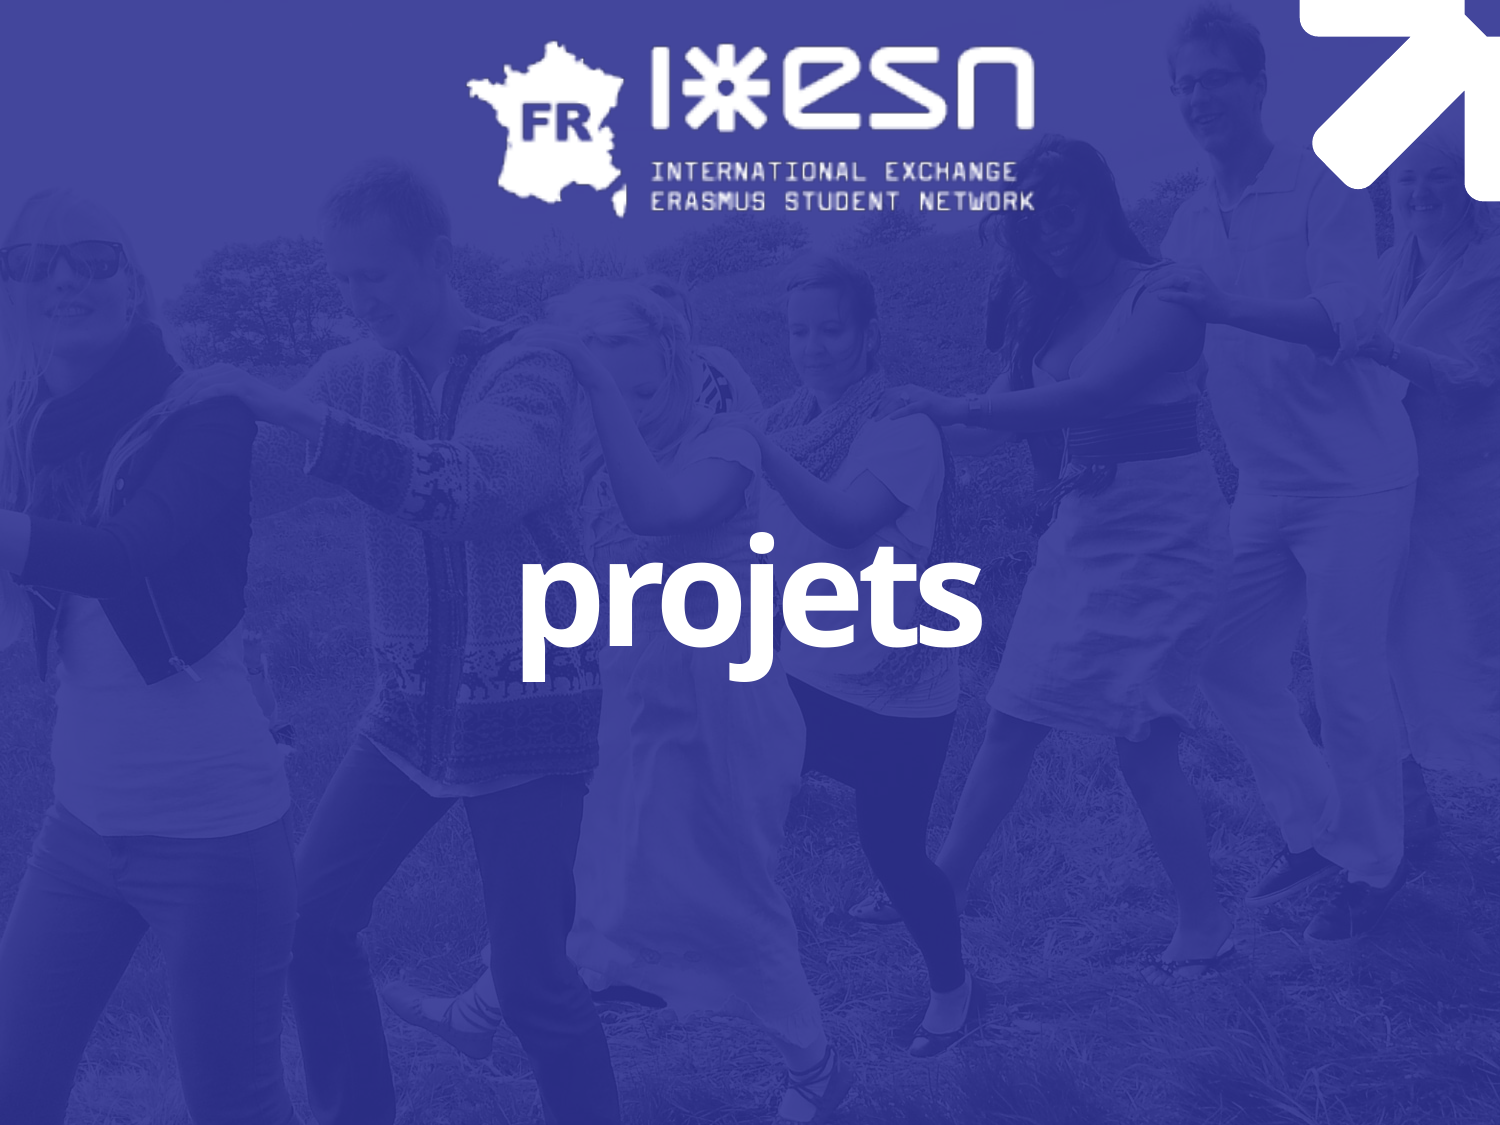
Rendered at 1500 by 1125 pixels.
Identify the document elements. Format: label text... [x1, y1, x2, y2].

picture [424, 7, 1076, 203]
title projets [103, 203, 1397, 1002]
